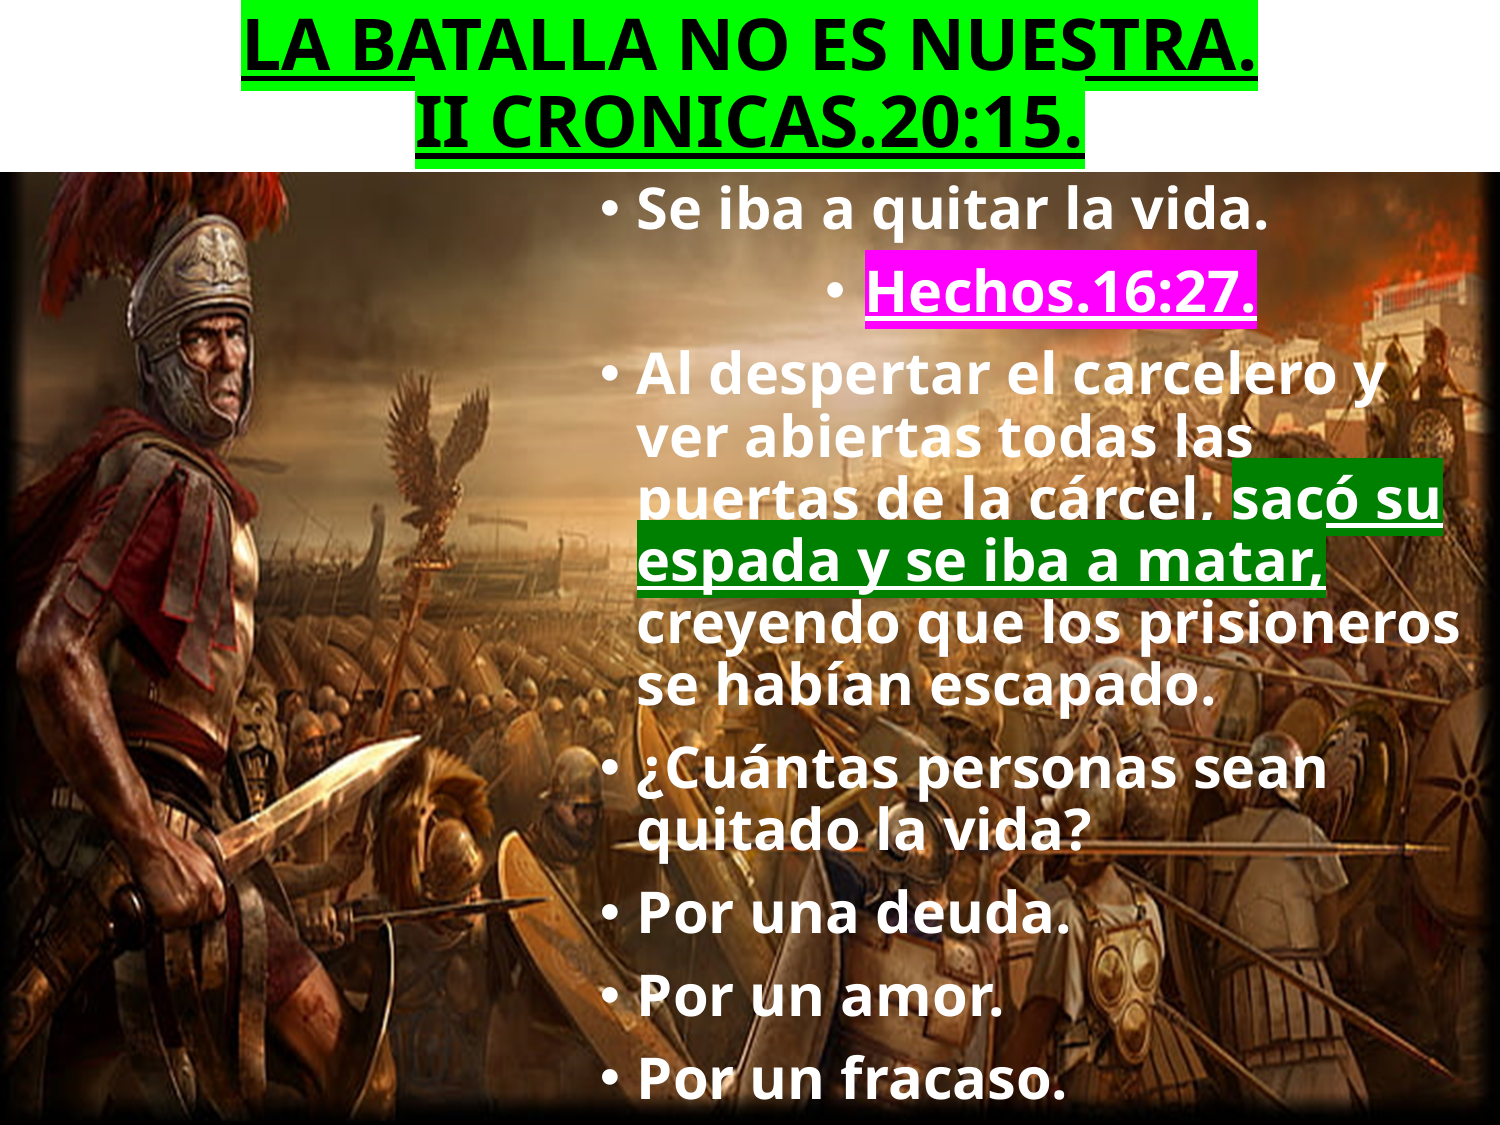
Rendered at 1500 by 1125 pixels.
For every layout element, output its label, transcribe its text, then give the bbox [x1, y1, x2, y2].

title LA BATALLA NO ES NUESTRA. II CRONICAS.20:15. [103, 0, 1397, 172]
picture [0, 172, 1500, 1125]
